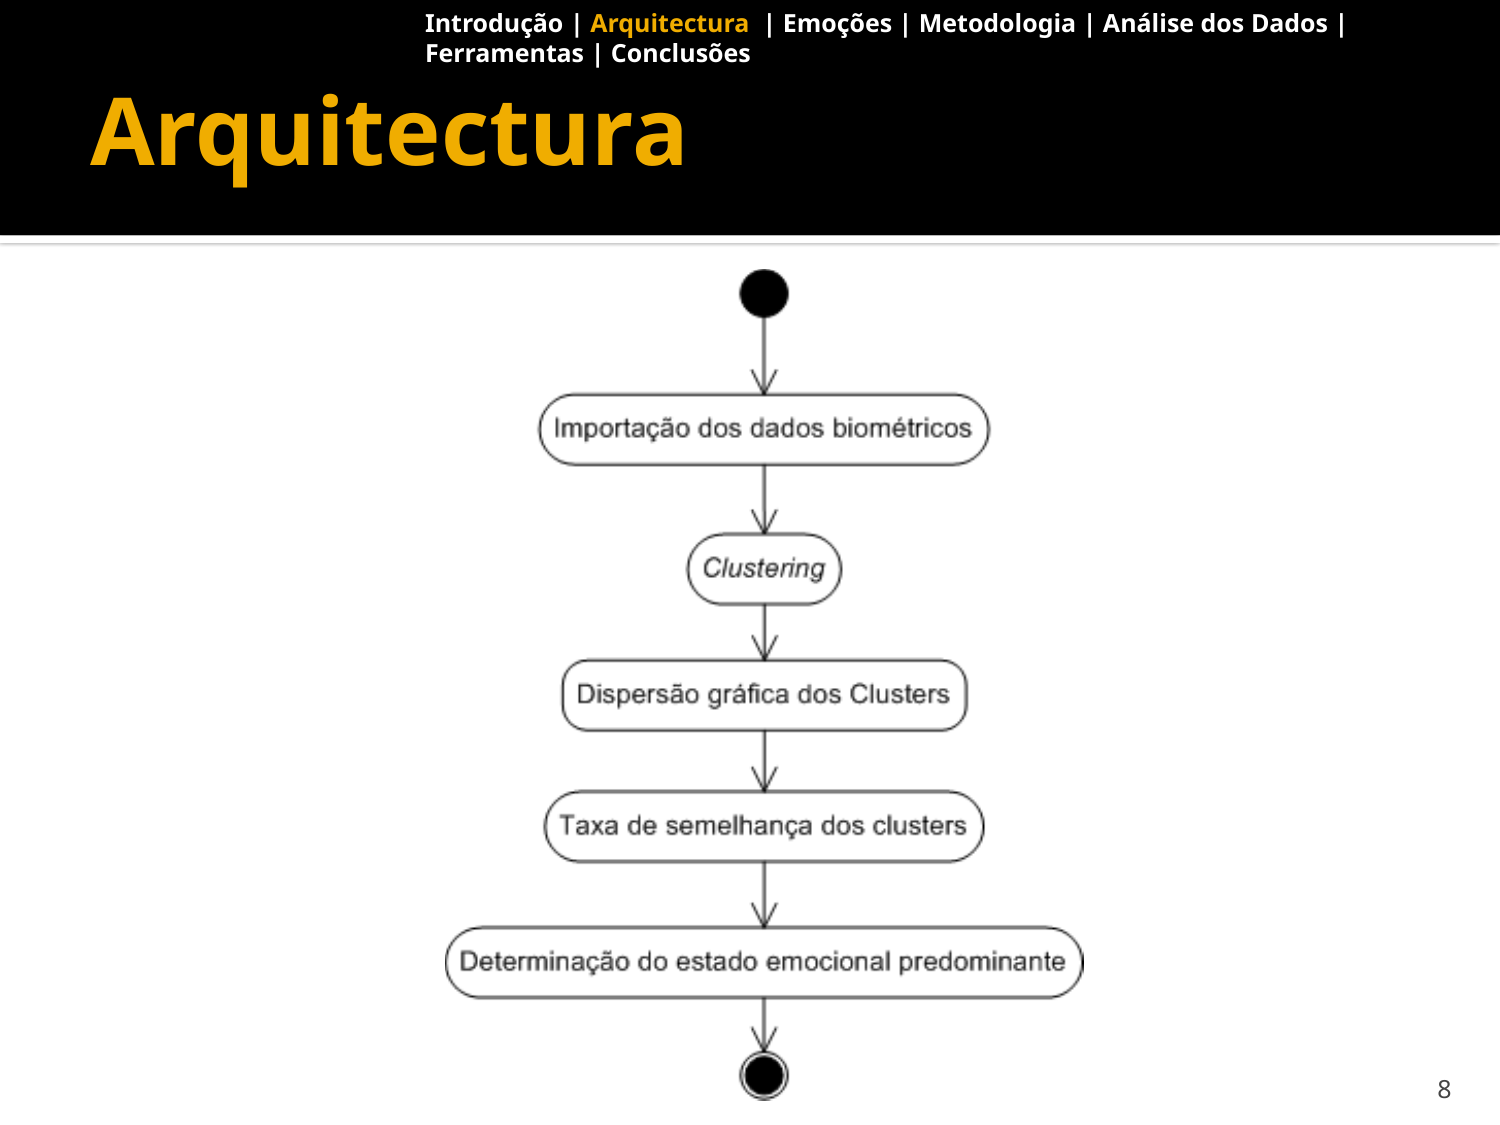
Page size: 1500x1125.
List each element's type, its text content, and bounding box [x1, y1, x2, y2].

text_box Introdução | Arquitectura | Emoções | Metodologia | Análise dos Dados | Ferramentas | Conclusões [410, 0, 1500, 75]
title Arquitectura [75, 25, 1425, 231]
picture [445, 269, 1084, 1101]
slide_number 8 [1345, 1062, 1467, 1108]
